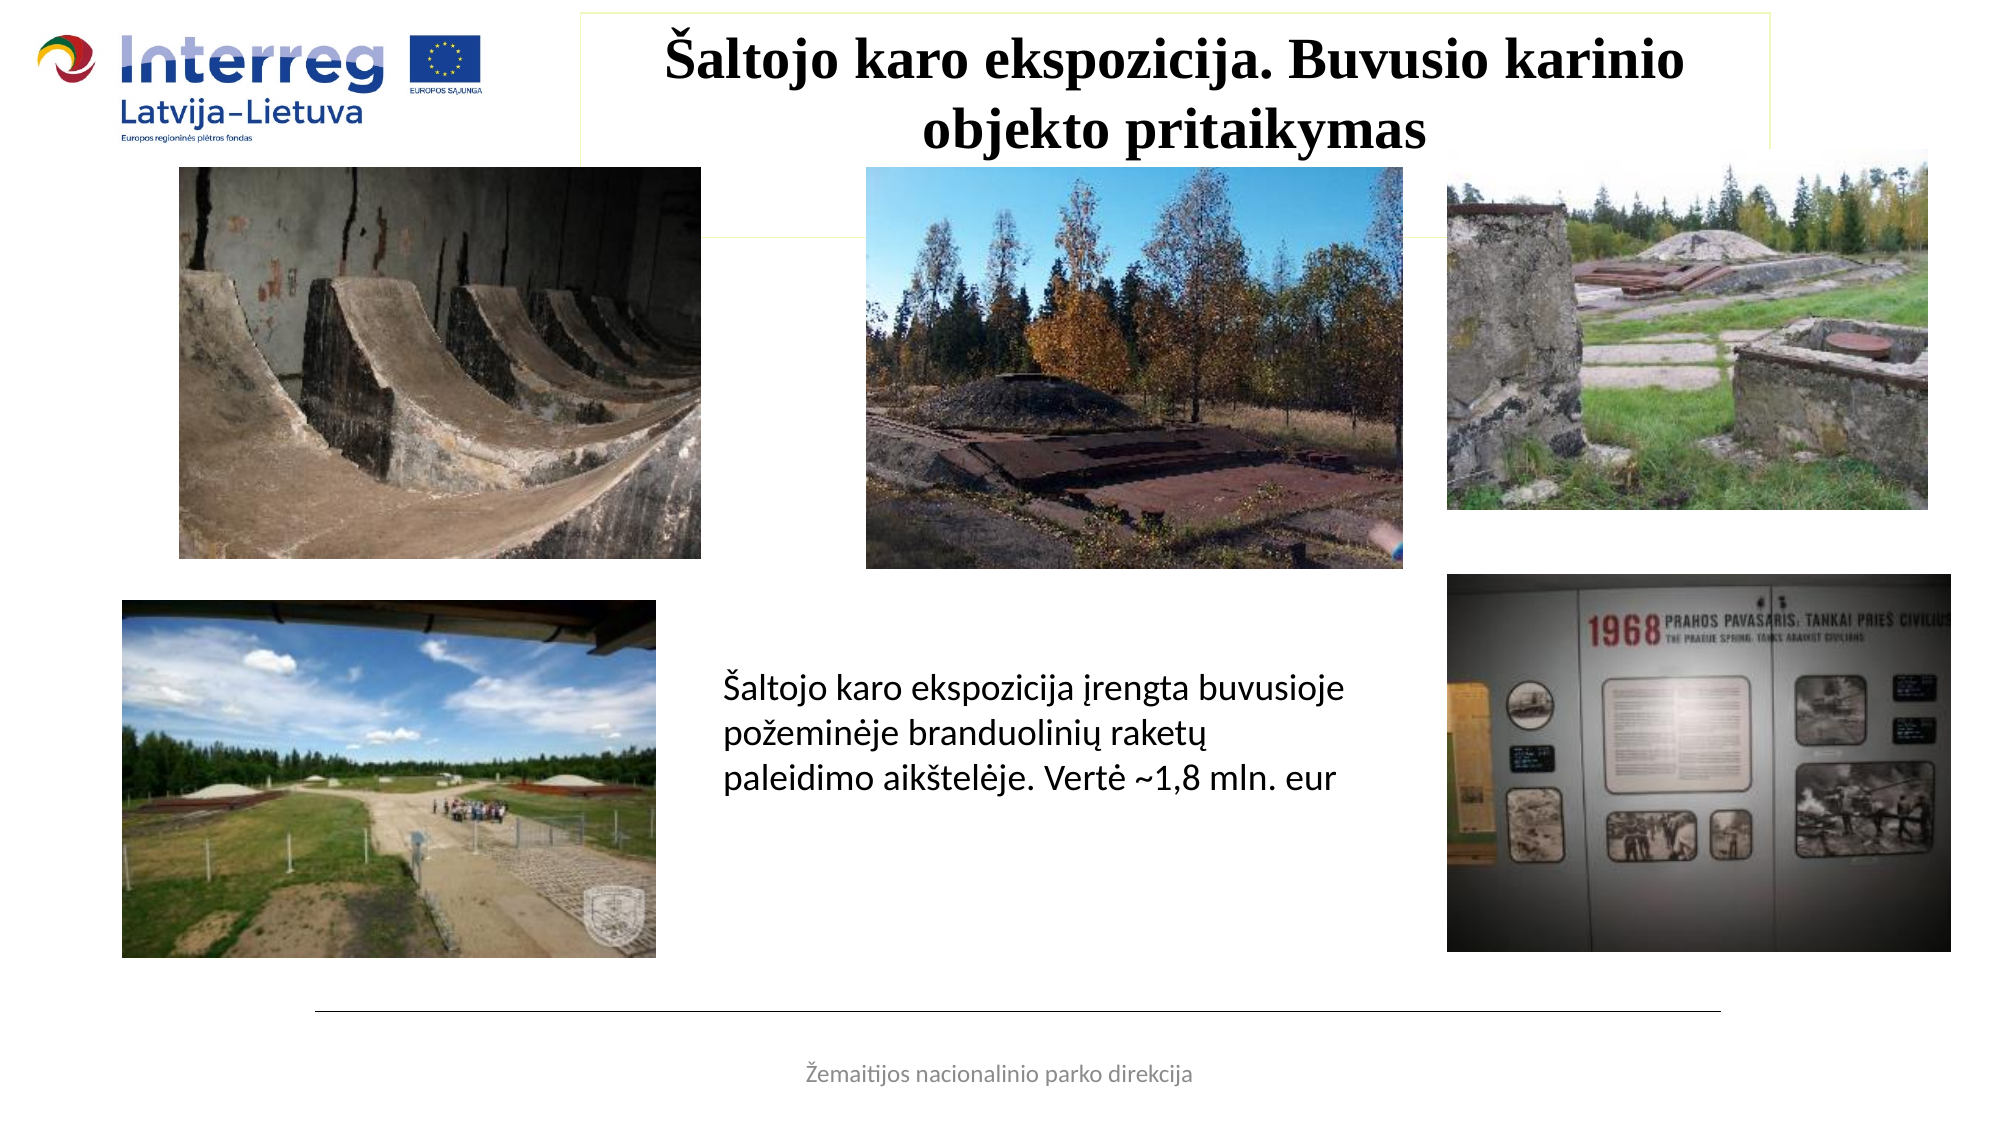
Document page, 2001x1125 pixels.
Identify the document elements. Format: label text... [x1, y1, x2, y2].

picture [122, 600, 656, 958]
text_box Šaltojo karo ekspozicija. Buvusio karinio objekto pritaikymas [580, 12, 1770, 238]
text_box Šaltojo karo ekspozicija įrengta buvusioje požeminėje branduolinių raketų paleidimo aikštelėje. Vertė ~1,8 mln. eur [708, 655, 1378, 806]
picture [866, 167, 1403, 569]
picture [2, 0, 701, 559]
picture [1447, 149, 1928, 510]
footer Žemaitijos nacionalinio parko direkcija [662, 1042, 1338, 1103]
picture [1447, 574, 1951, 952]
